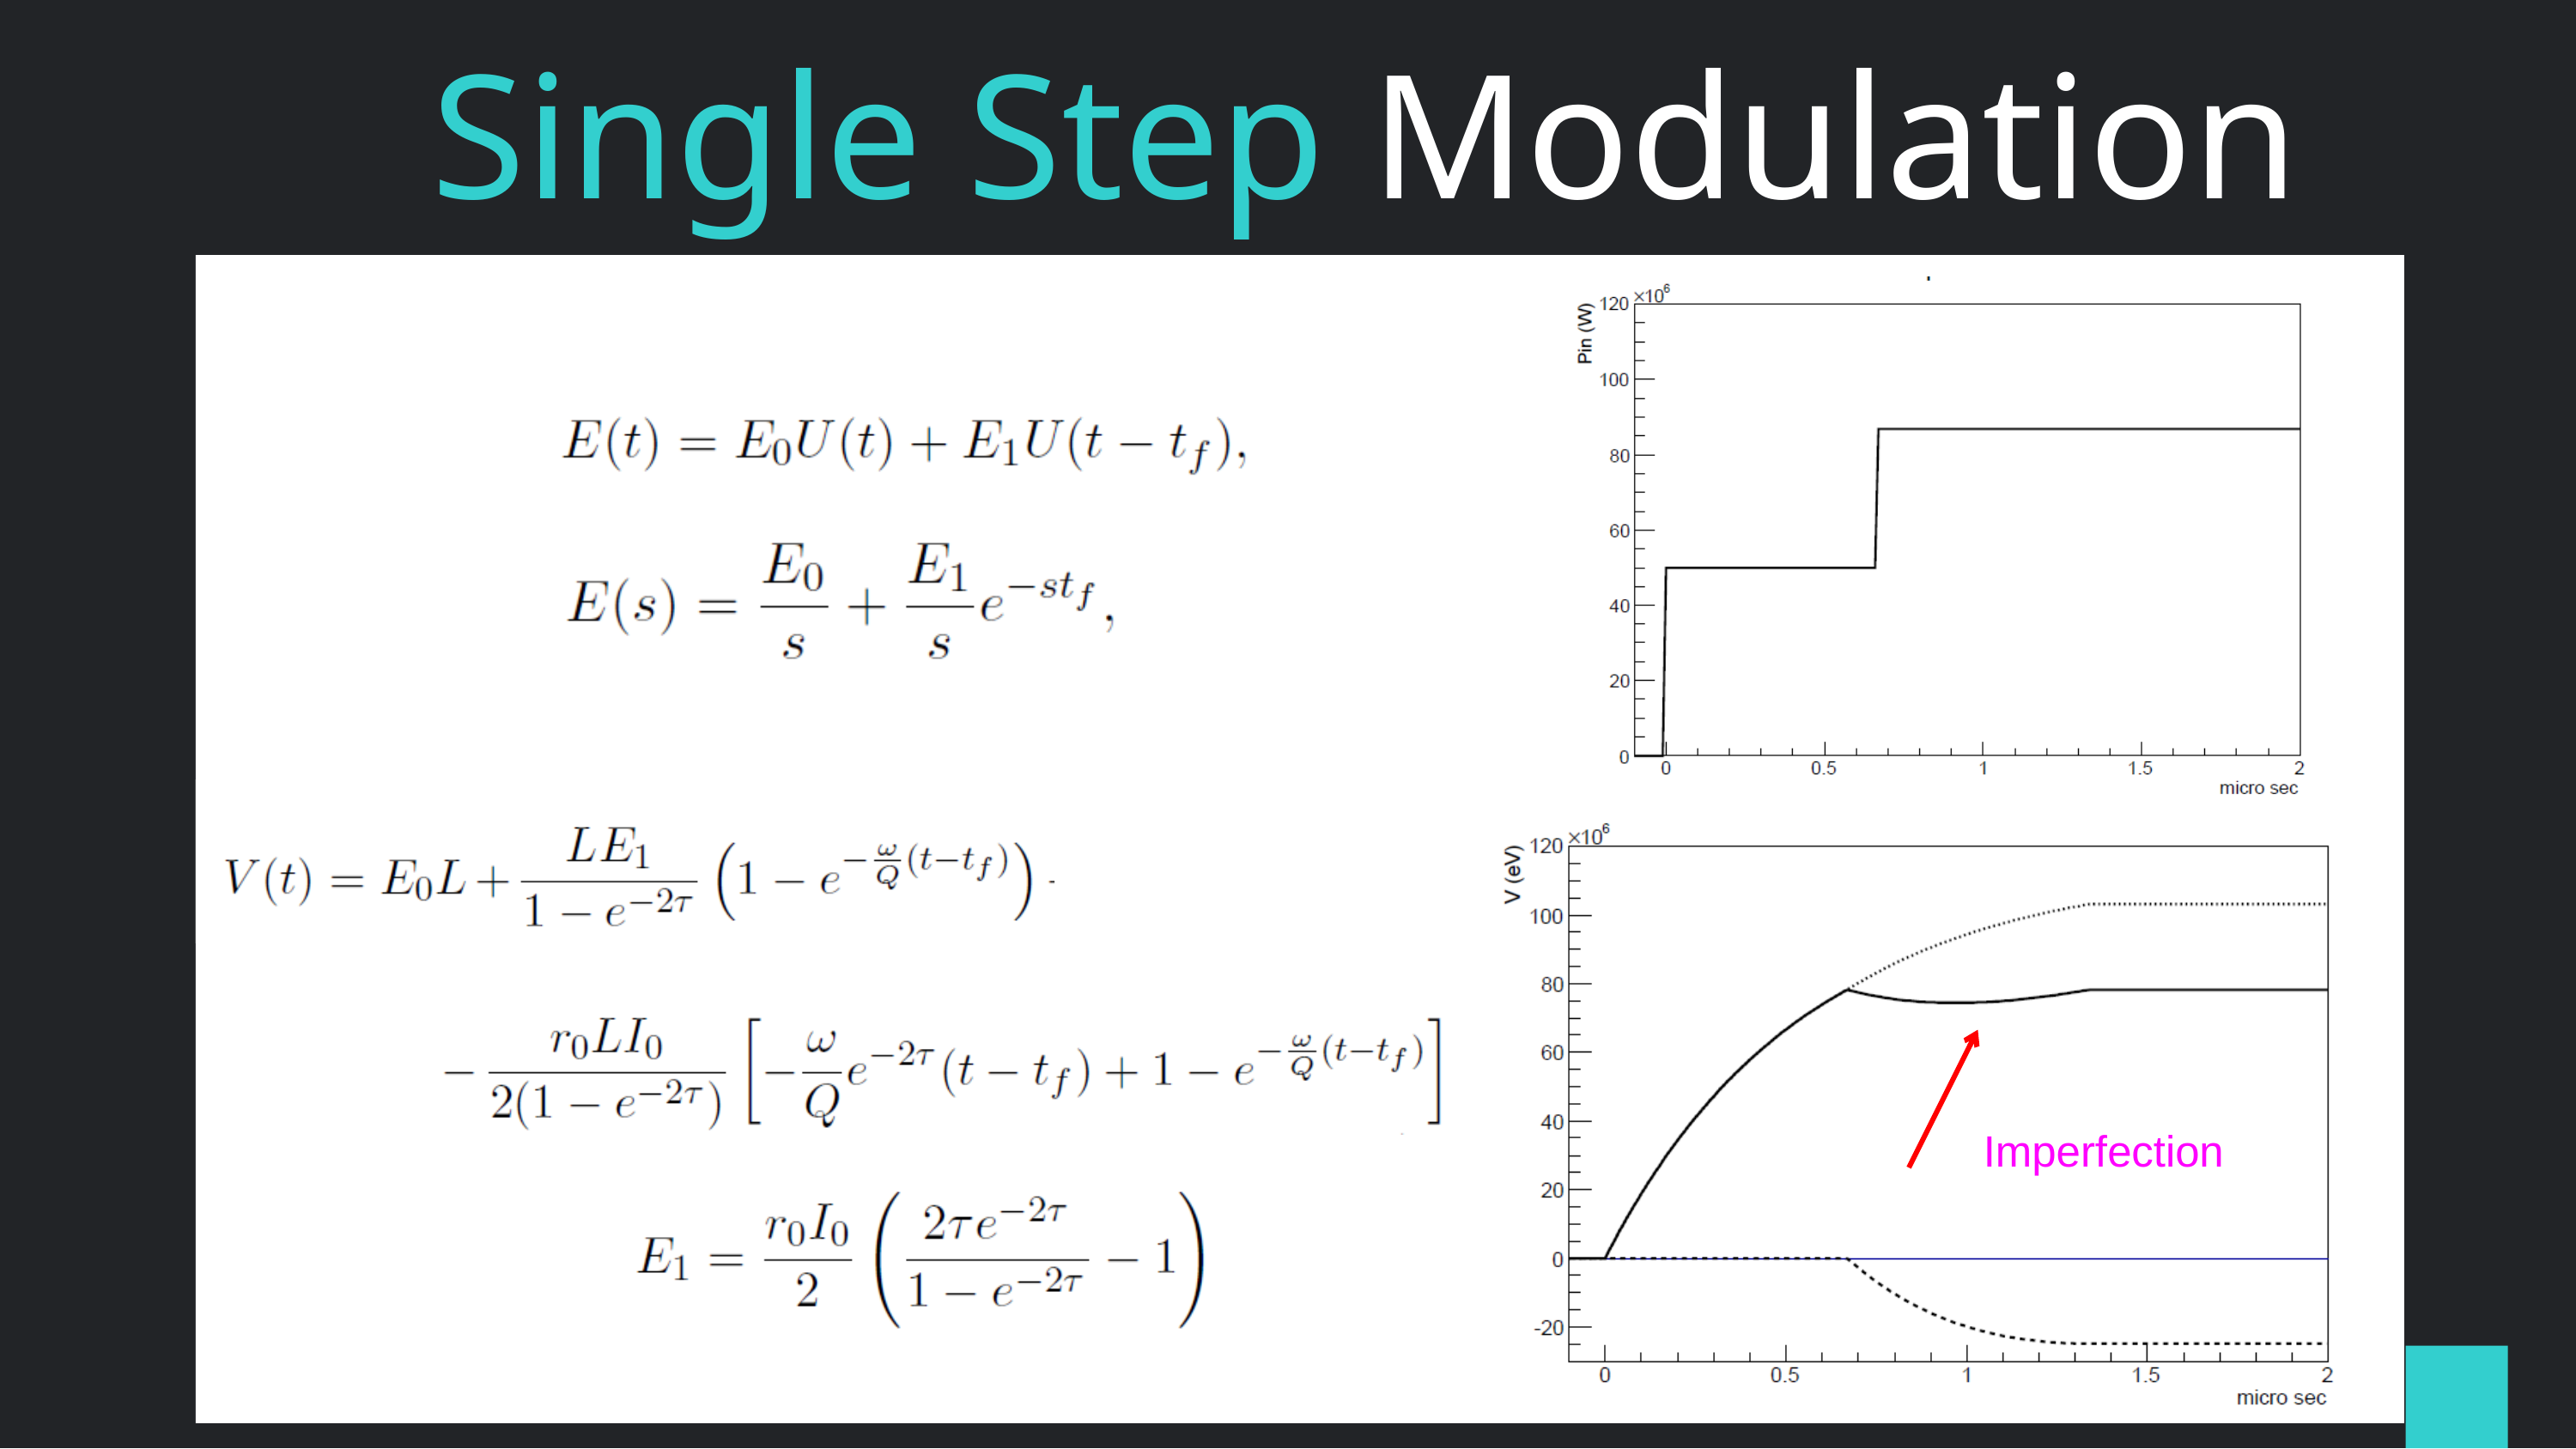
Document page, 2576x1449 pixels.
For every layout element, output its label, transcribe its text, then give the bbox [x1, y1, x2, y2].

picture [432, 970, 1454, 1135]
picture [195, 779, 1055, 943]
title Single Step Modulation [418, 22, 2404, 264]
picture [1556, 276, 2318, 806]
picture [539, 518, 1128, 684]
picture [593, 1161, 1217, 1352]
picture [1480, 809, 2356, 1424]
text_box [195, 254, 2405, 1424]
picture [539, 360, 1300, 511]
